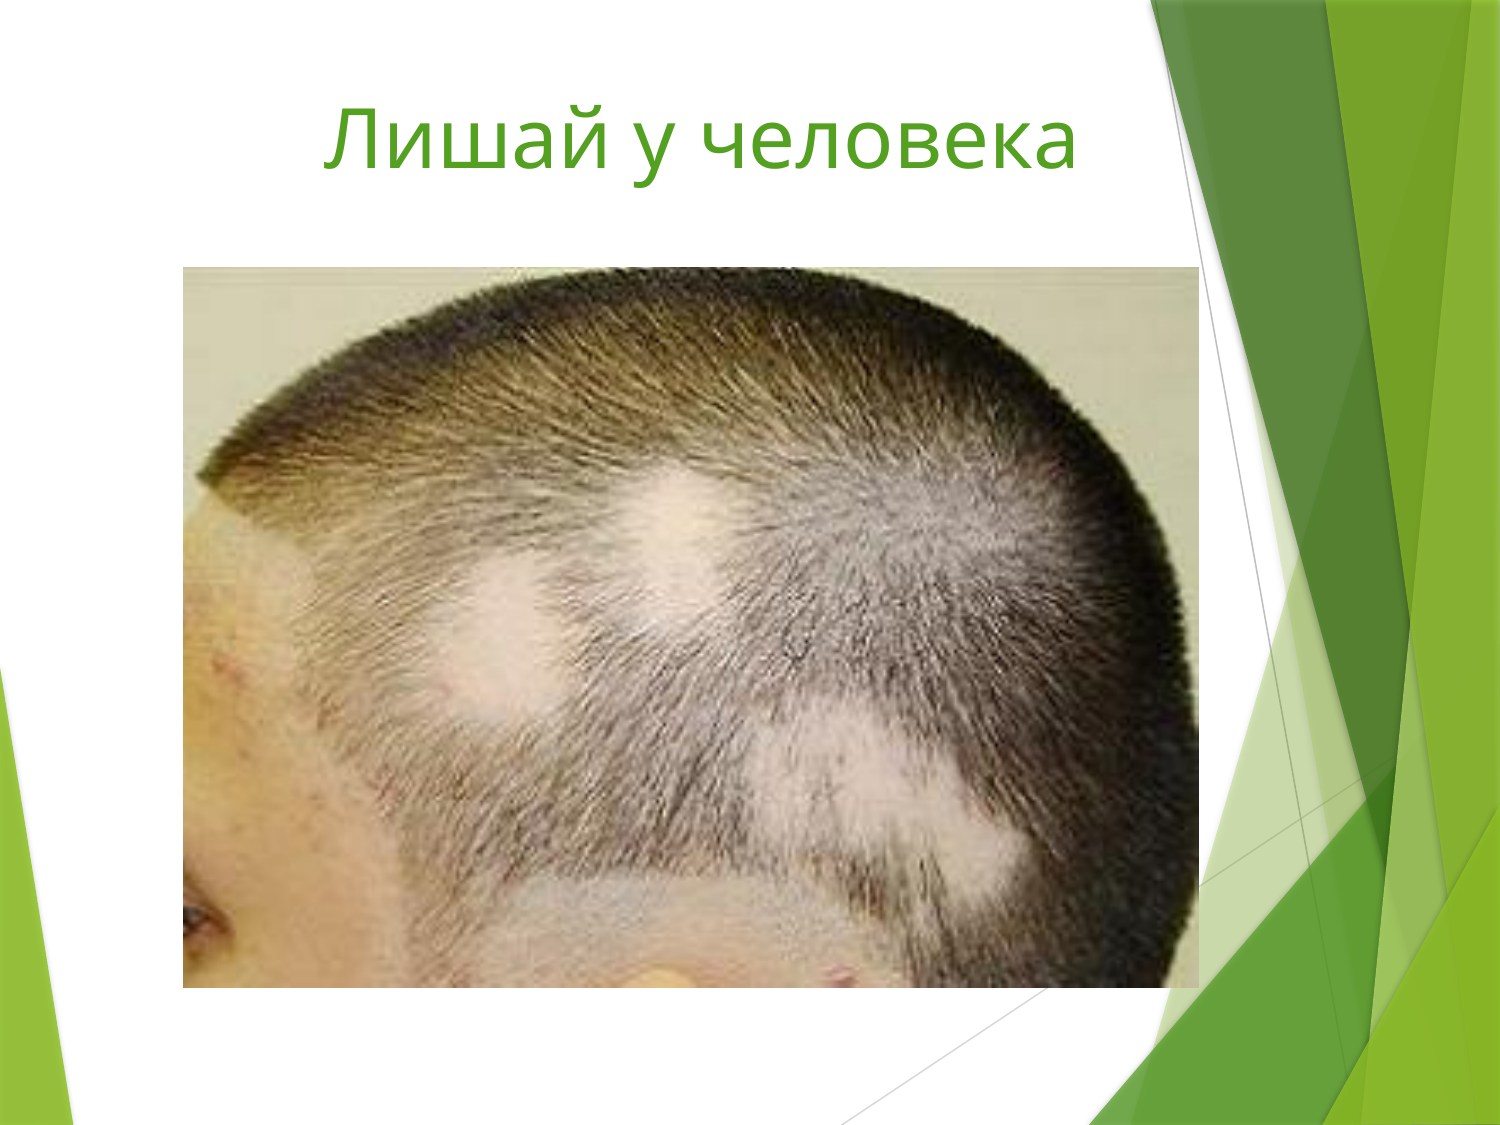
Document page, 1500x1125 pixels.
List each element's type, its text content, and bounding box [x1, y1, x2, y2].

title Лишай у человека [99, 78, 1306, 244]
picture [182, 266, 1200, 989]
